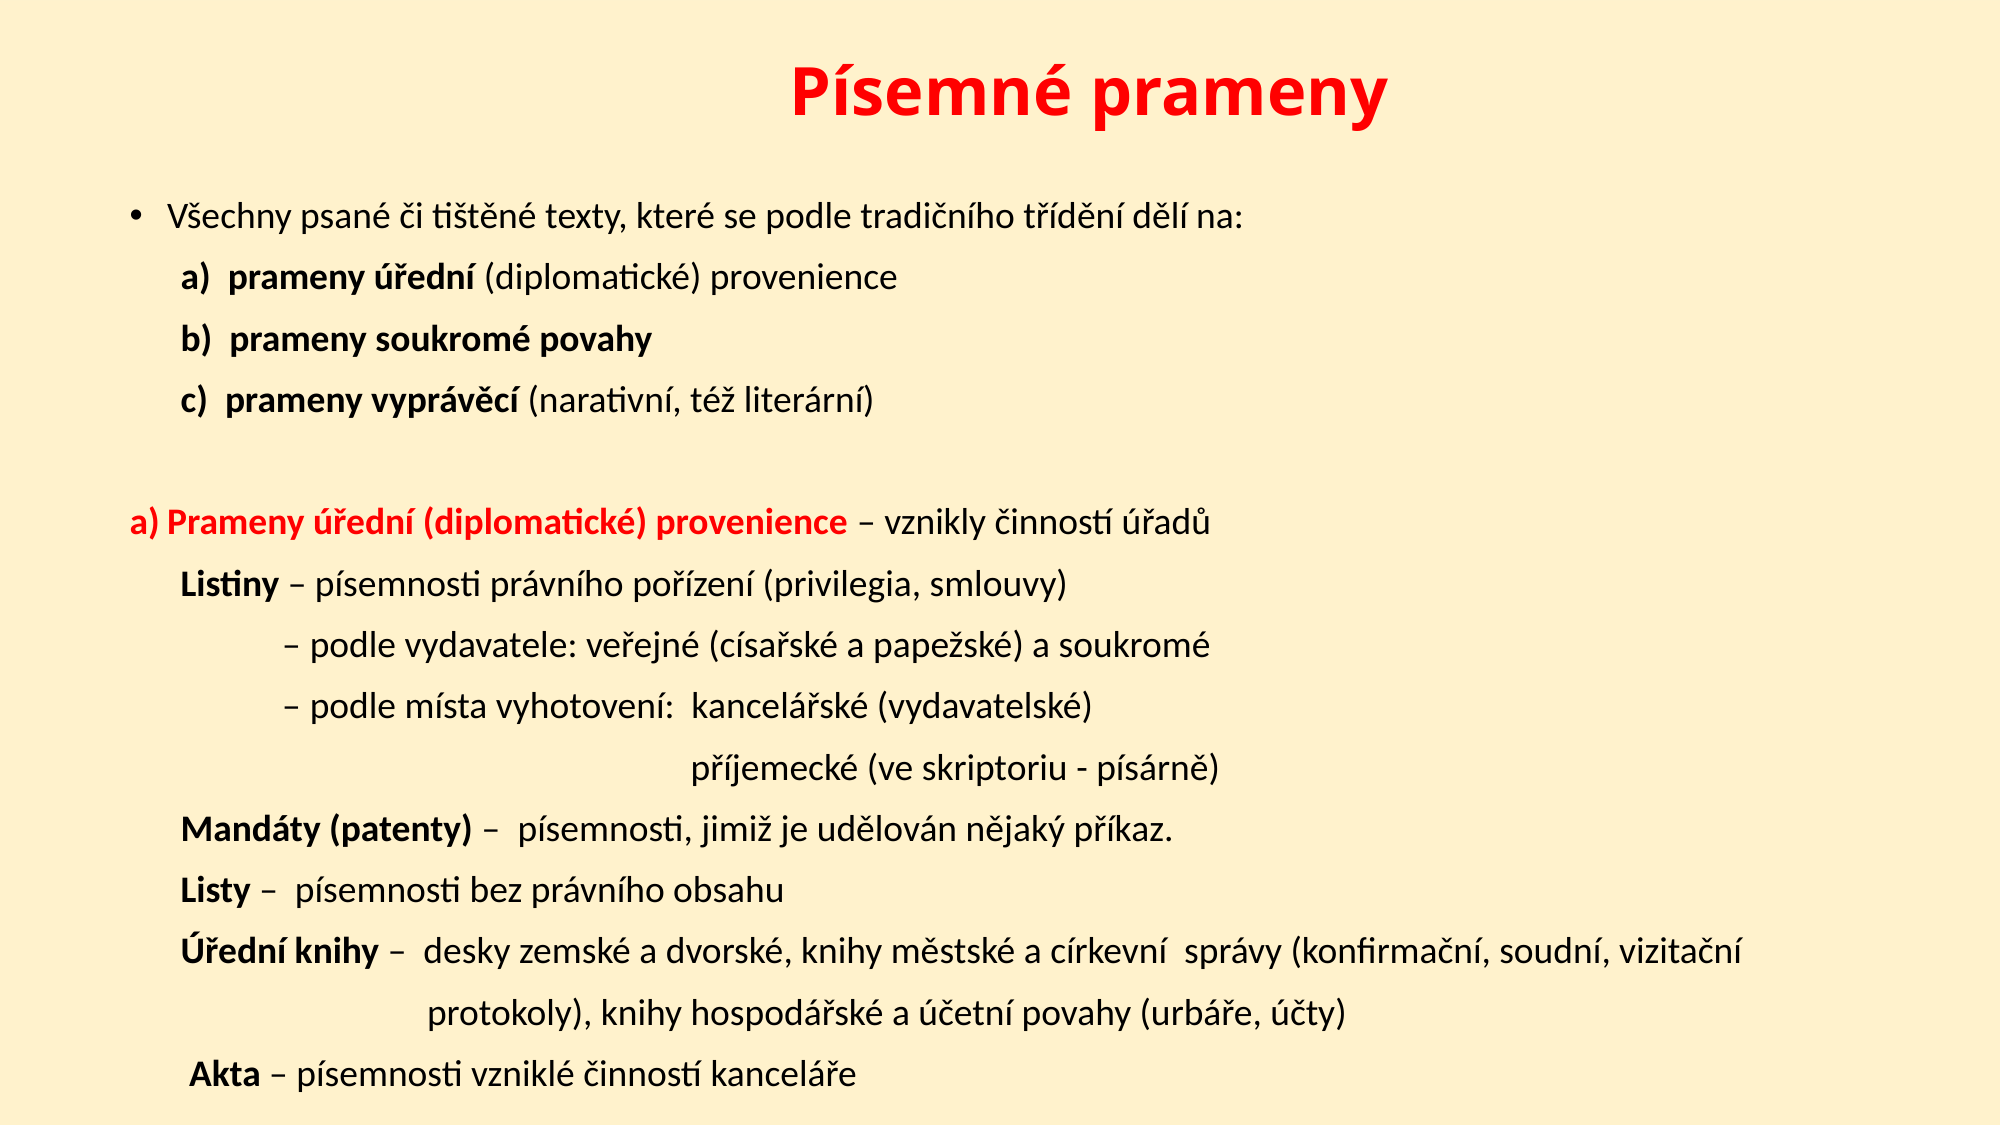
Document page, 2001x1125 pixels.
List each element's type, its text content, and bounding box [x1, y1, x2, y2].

title Písemné prameny [326, 0, 1676, 188]
list Všechny psané či tištěné texty, které se podle tradičního třídění dělí na: a) prameny úřední (diplomatické) provenience b) prameny soukromé povahy c) prameny vyprávěcí (narativní, též literární) Prameny úřední (diplomatické) provenience – vznikly činností úřadů Listiny – písemnosti právního pořízení (privilegia, smlouvy) – podle vydavatele: veřejné (císařské a papežské) a soukromé – podle místa vyhotovení: kancelářské (vydavatelské) příjemecké (ve skriptoriu - písárně) Mandáty (patenty) – písemnosti, jimiž je udělován nějaký příkaz. Listy – písemnosti bez právního obsahu Úřední knihy – desky zemské a dvorské, knihy městské a církevní správy (konfirmační, soudní, vizitační protokoly), knihy hospodářské a účetní povahy (urbáře, účty) Akta – písemnosti vzniklé činností kanceláře [114, 188, 1957, 1125]
